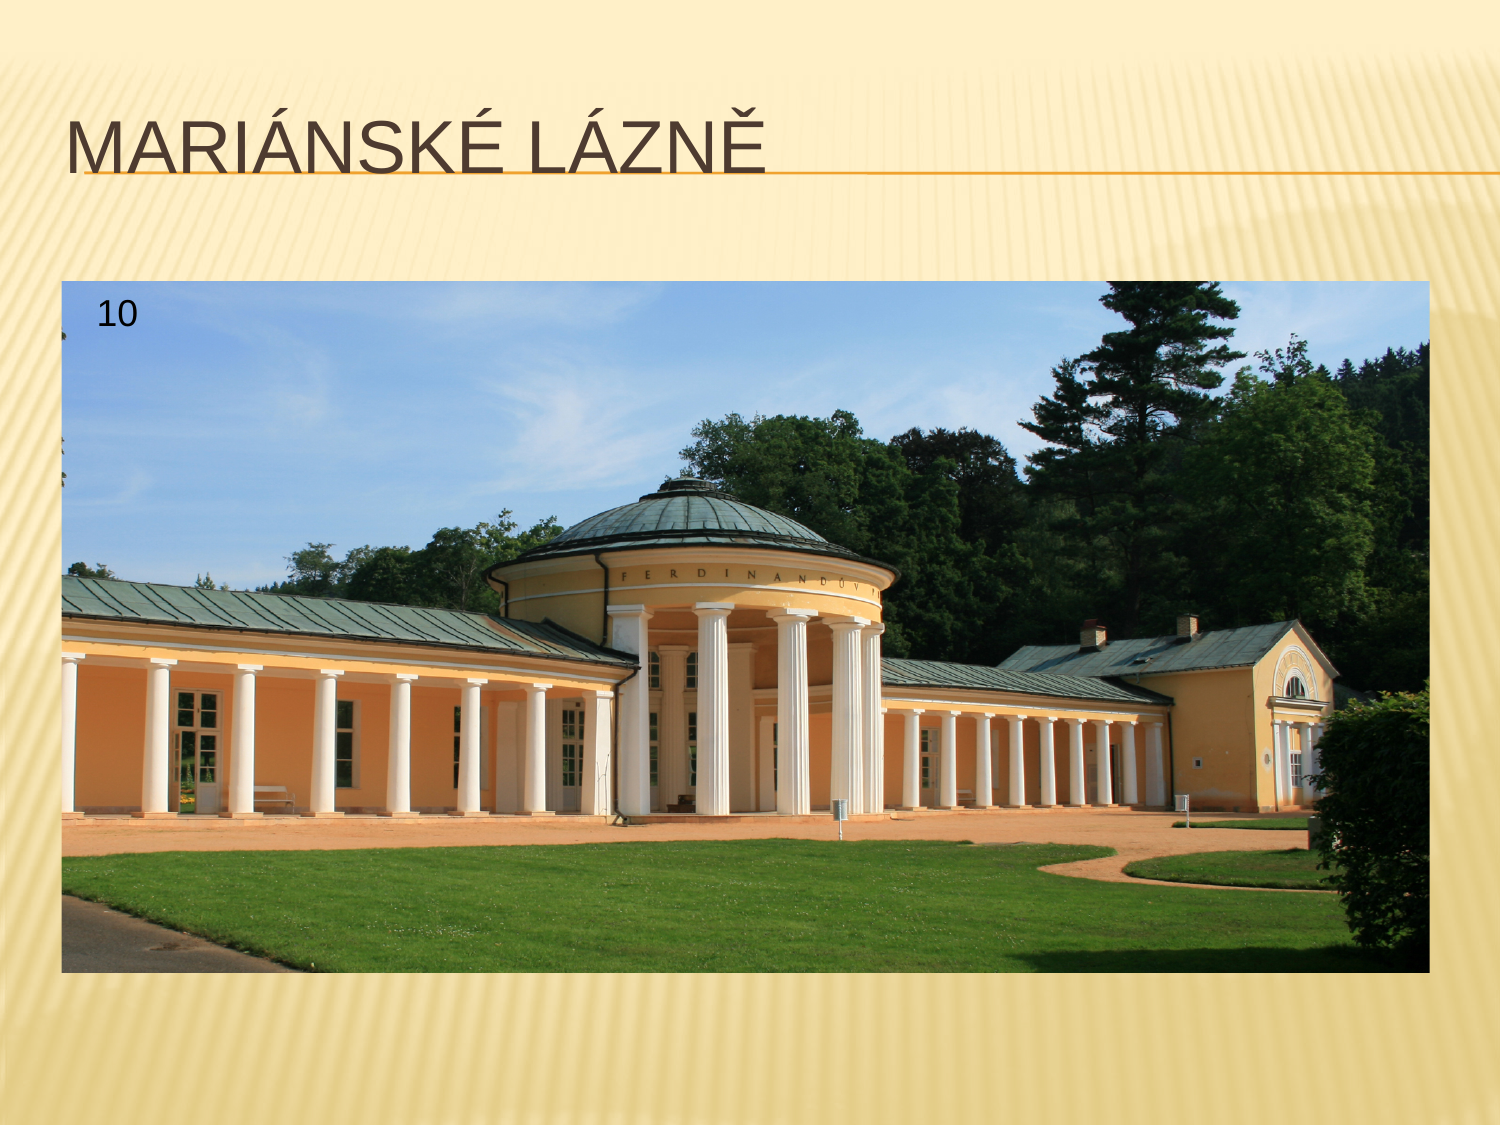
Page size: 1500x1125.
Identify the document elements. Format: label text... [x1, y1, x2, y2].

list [61, 280, 1430, 973]
title Mariánské lázně [50, 75, 1475, 213]
